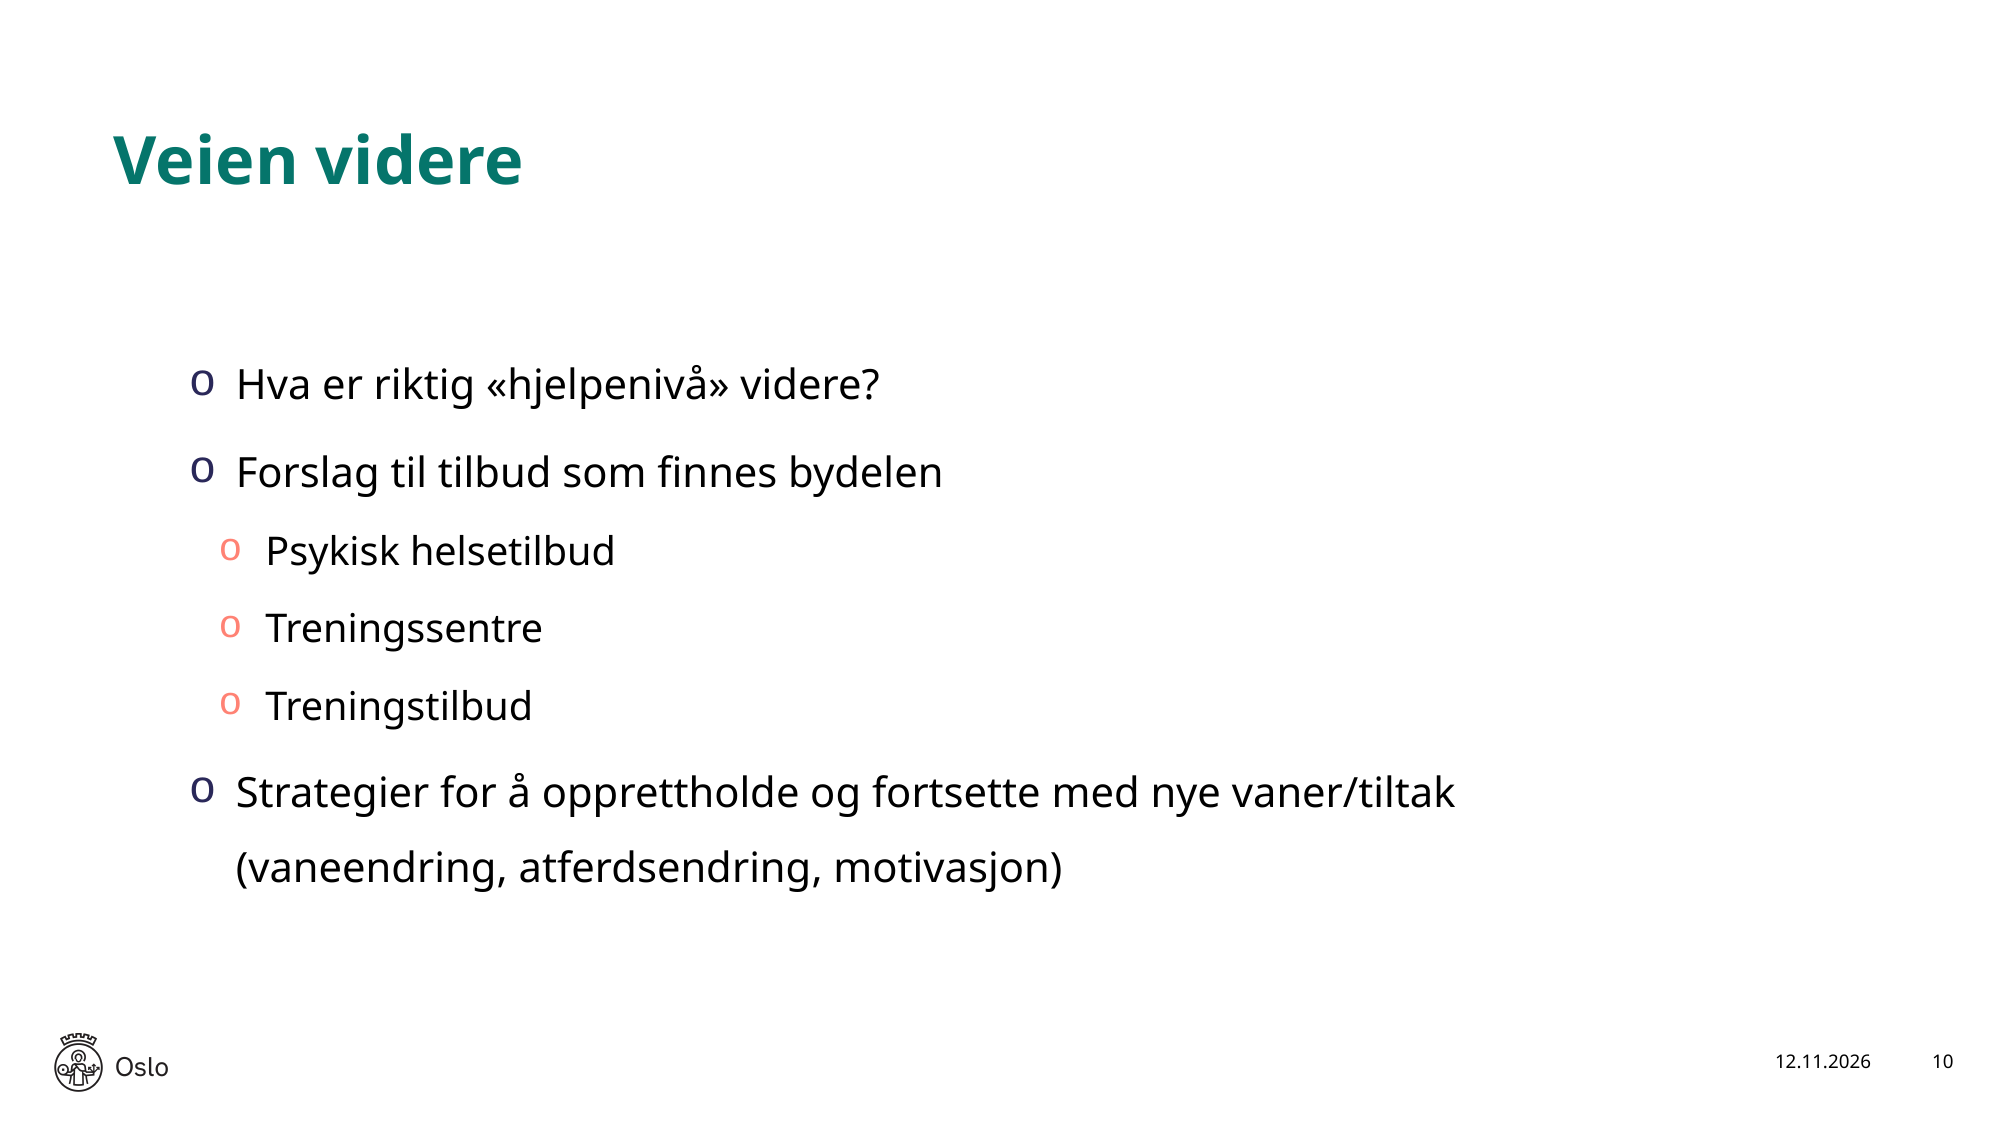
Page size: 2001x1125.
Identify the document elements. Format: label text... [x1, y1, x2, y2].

picture [54, 1032, 168, 1092]
title Veien videre [114, 118, 964, 333]
slide_number 10 [1885, 1032, 2000, 1093]
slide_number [1666, 1032, 1885, 1093]
list Hva er riktig «hjelpenivå» videre? Forslag til tilbud som finnes bydelen Psykisk helsetilbud Treningssentre Treningstilbud Strategier for å opprettholde og fortsette med nye vaner/tiltak (vaneendring, atferdsendring, motivasjon) [114, 333, 1513, 825]
